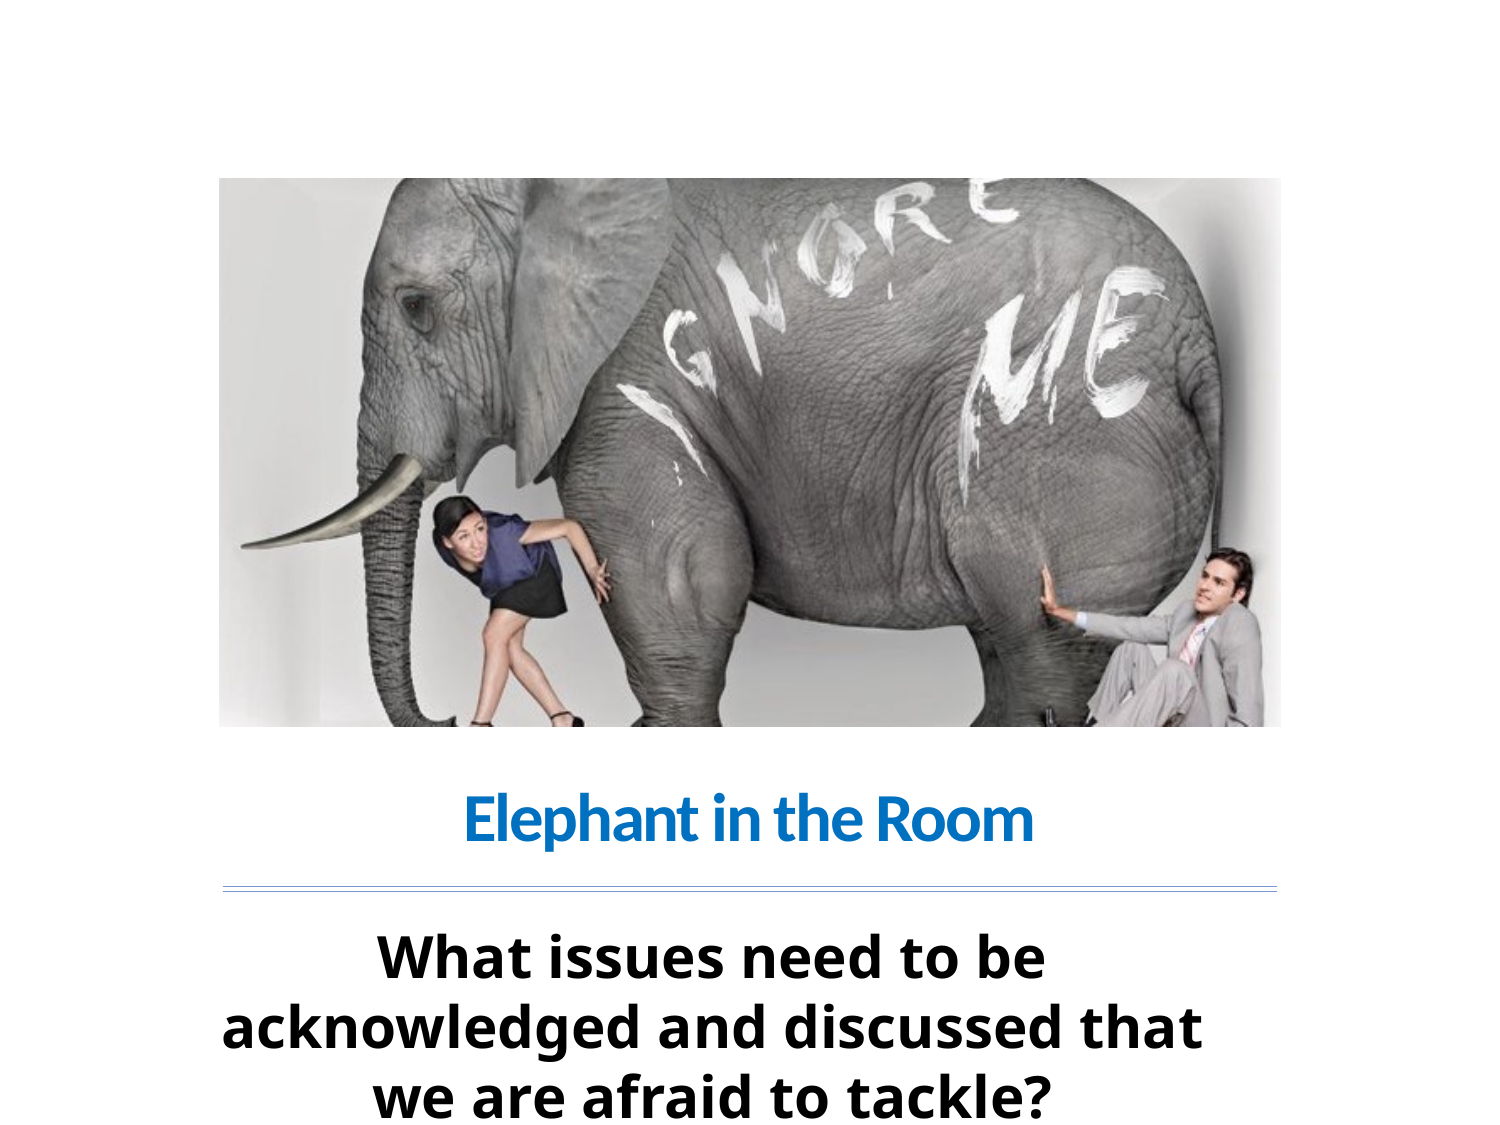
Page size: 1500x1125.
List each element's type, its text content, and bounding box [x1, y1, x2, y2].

picture [219, 178, 1281, 727]
title Elephant in the Room [218, 762, 1282, 863]
list What issues need to be acknowledged and discussed that we are afraid to tackle? [174, 912, 1325, 1125]
